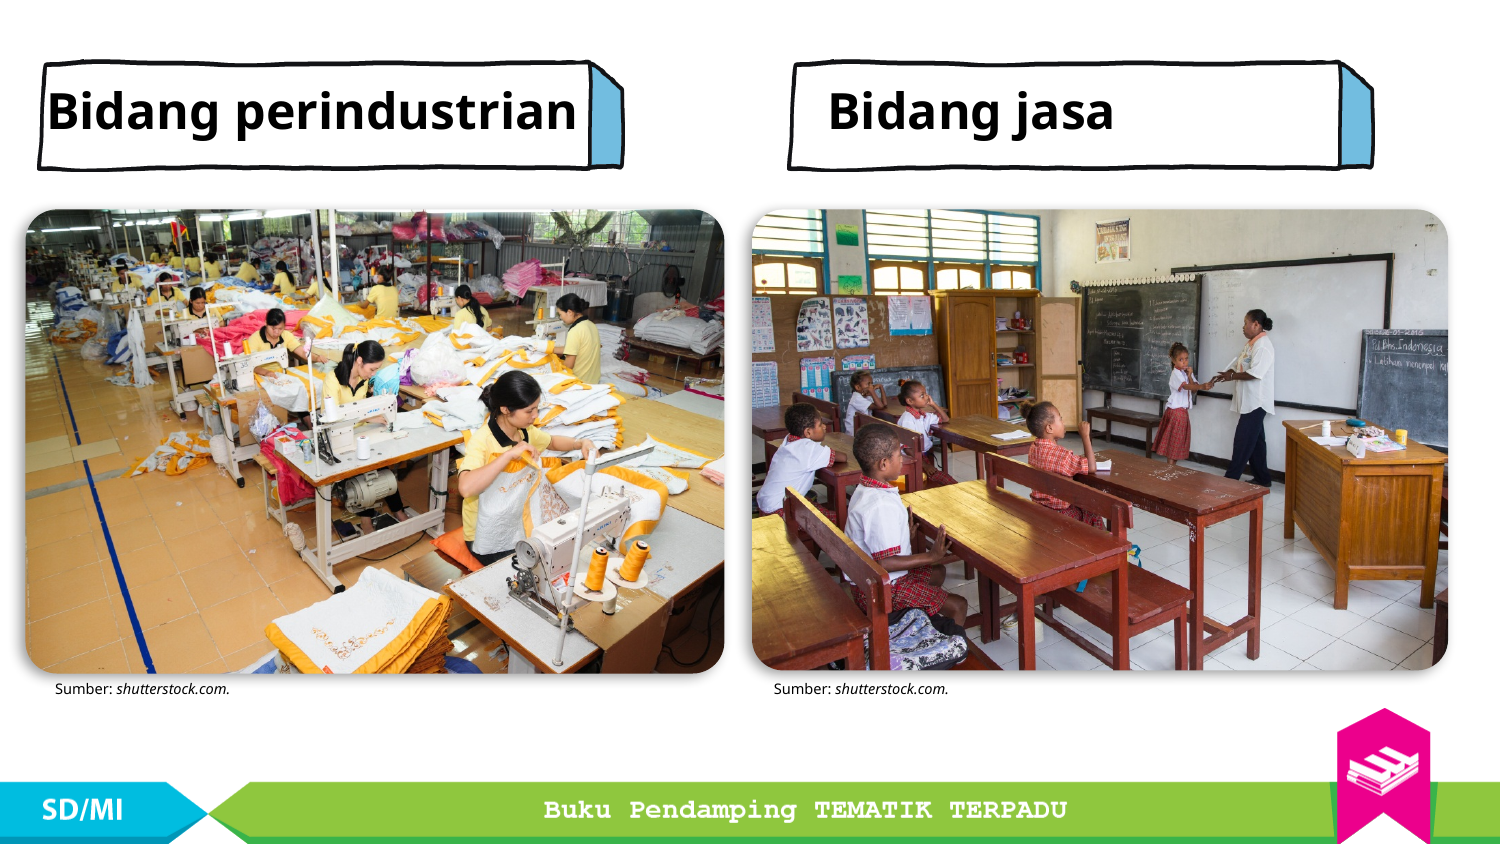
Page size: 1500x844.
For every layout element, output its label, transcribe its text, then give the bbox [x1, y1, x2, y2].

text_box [787, 59, 1388, 173]
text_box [24, 59, 626, 173]
picture [25, 209, 725, 674]
picture [751, 209, 1449, 671]
picture [0, 708, 1500, 844]
text_box Sumber: shutterstock.com. [759, 680, 1094, 705]
text_box Sumber: shutterstock.com. [40, 683, 375, 705]
